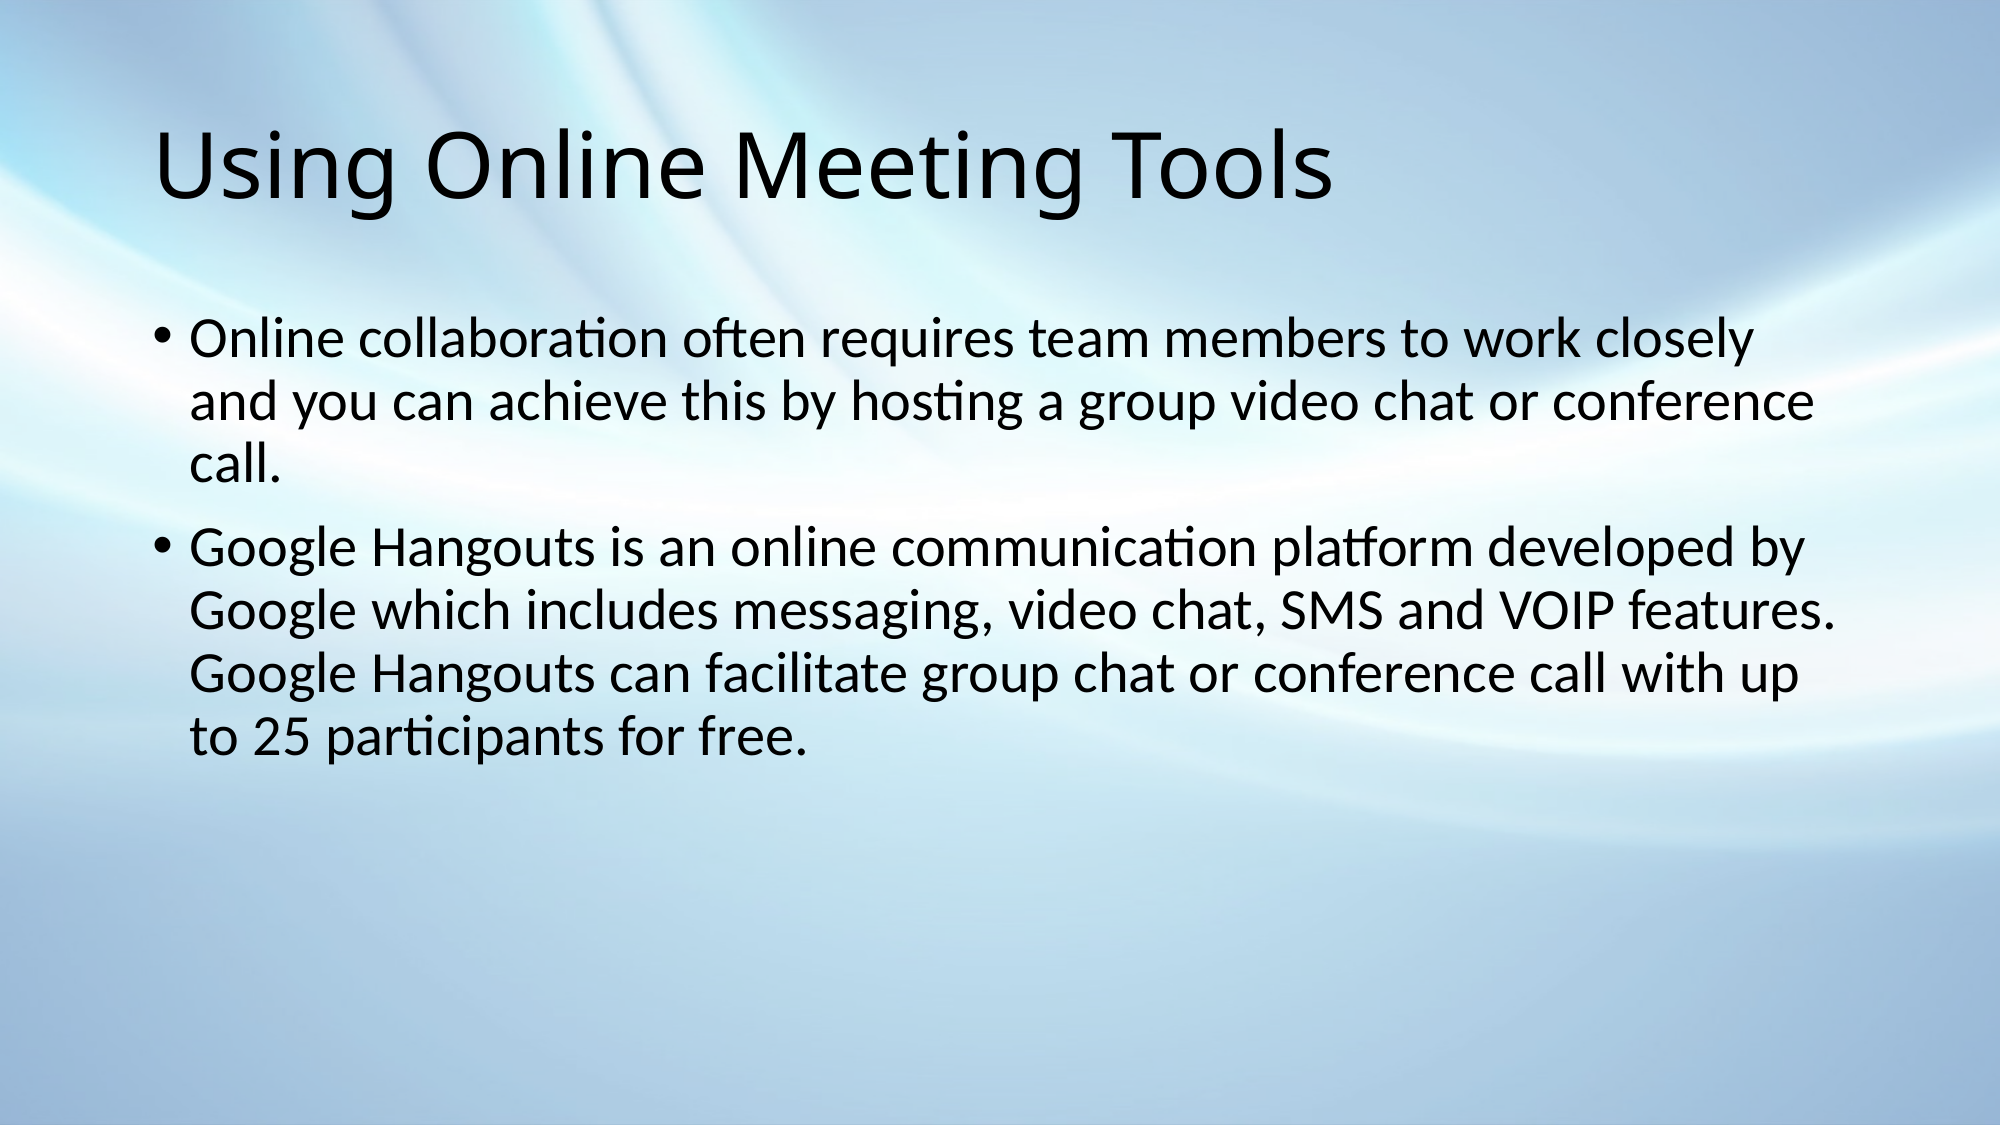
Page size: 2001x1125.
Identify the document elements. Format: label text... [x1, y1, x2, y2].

title Using Online Meeting Tools [137, 59, 1863, 278]
list Online collaboration often requires team members to work closely and you can achieve this by hosting a group video chat or conference call. Google Hangouts is an online communication platform developed by Google which includes messaging, video chat, SMS and VOIP features. Google Hangouts can facilitate group chat or conference call with up to 25 participants for free. [137, 299, 1863, 1014]
